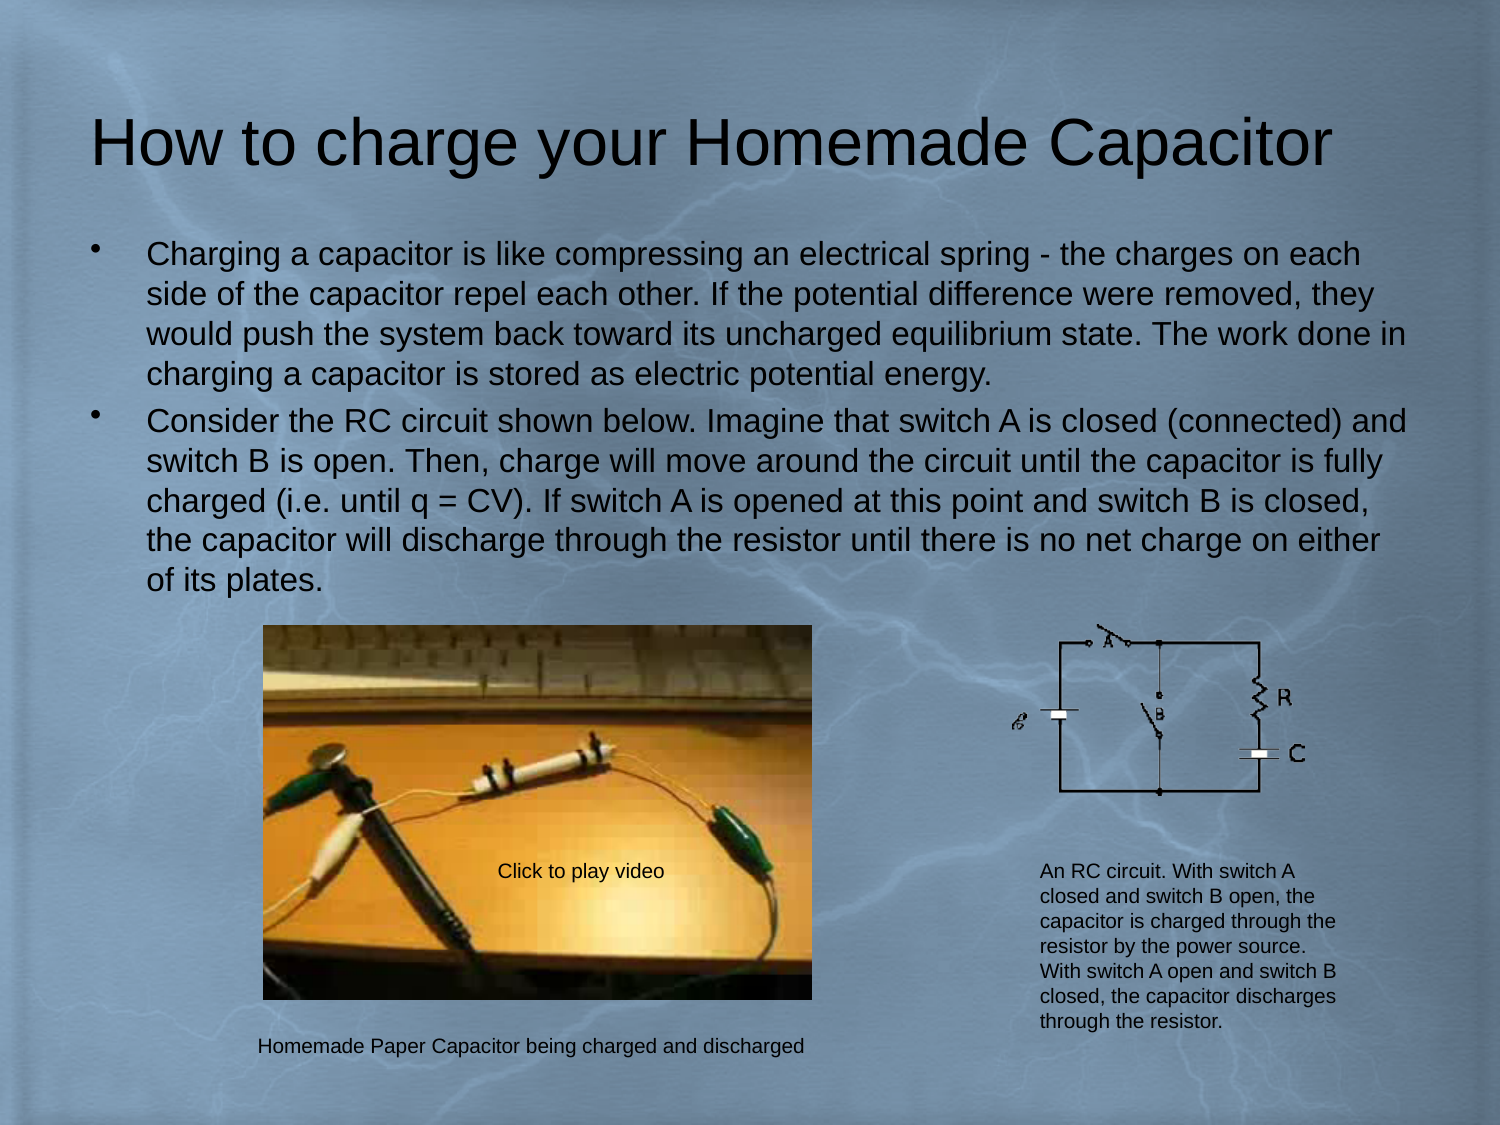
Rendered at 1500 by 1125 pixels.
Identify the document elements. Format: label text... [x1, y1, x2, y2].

list Charging a capacitor is like compressing an electrical spring - the charges on each side of the capacitor repel each other. If the potential difference were removed, they would push the system back toward its uncharged equilibrium state. The work done in charging a capacitor is stored as electric potential energy. Consider the RC circuit shown below. Imagine that switch A is closed (connected) and switch B is open. Then, charge will move around the circuit until the capacitor is fully charged (i.e. until q = CV). If switch A is opened at this point and switch B is closed, the capacitor will discharge through the resistor until there is no net charge on either of its plates. [74, 224, 1426, 601]
title How to charge your Homemade Capacitor [74, 44, 1426, 224]
text_box Homemade Paper Capacitor being charged and discharged [199, 1025, 863, 1065]
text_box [262, 624, 813, 1001]
text_box An RC circuit. With switch A closed and switch B open, the capacitor is charged through the resistor by the power source. With switch A open and switch B closed, the capacitor discharges through the resistor. [1025, 849, 1363, 1065]
picture [1012, 624, 1305, 796]
